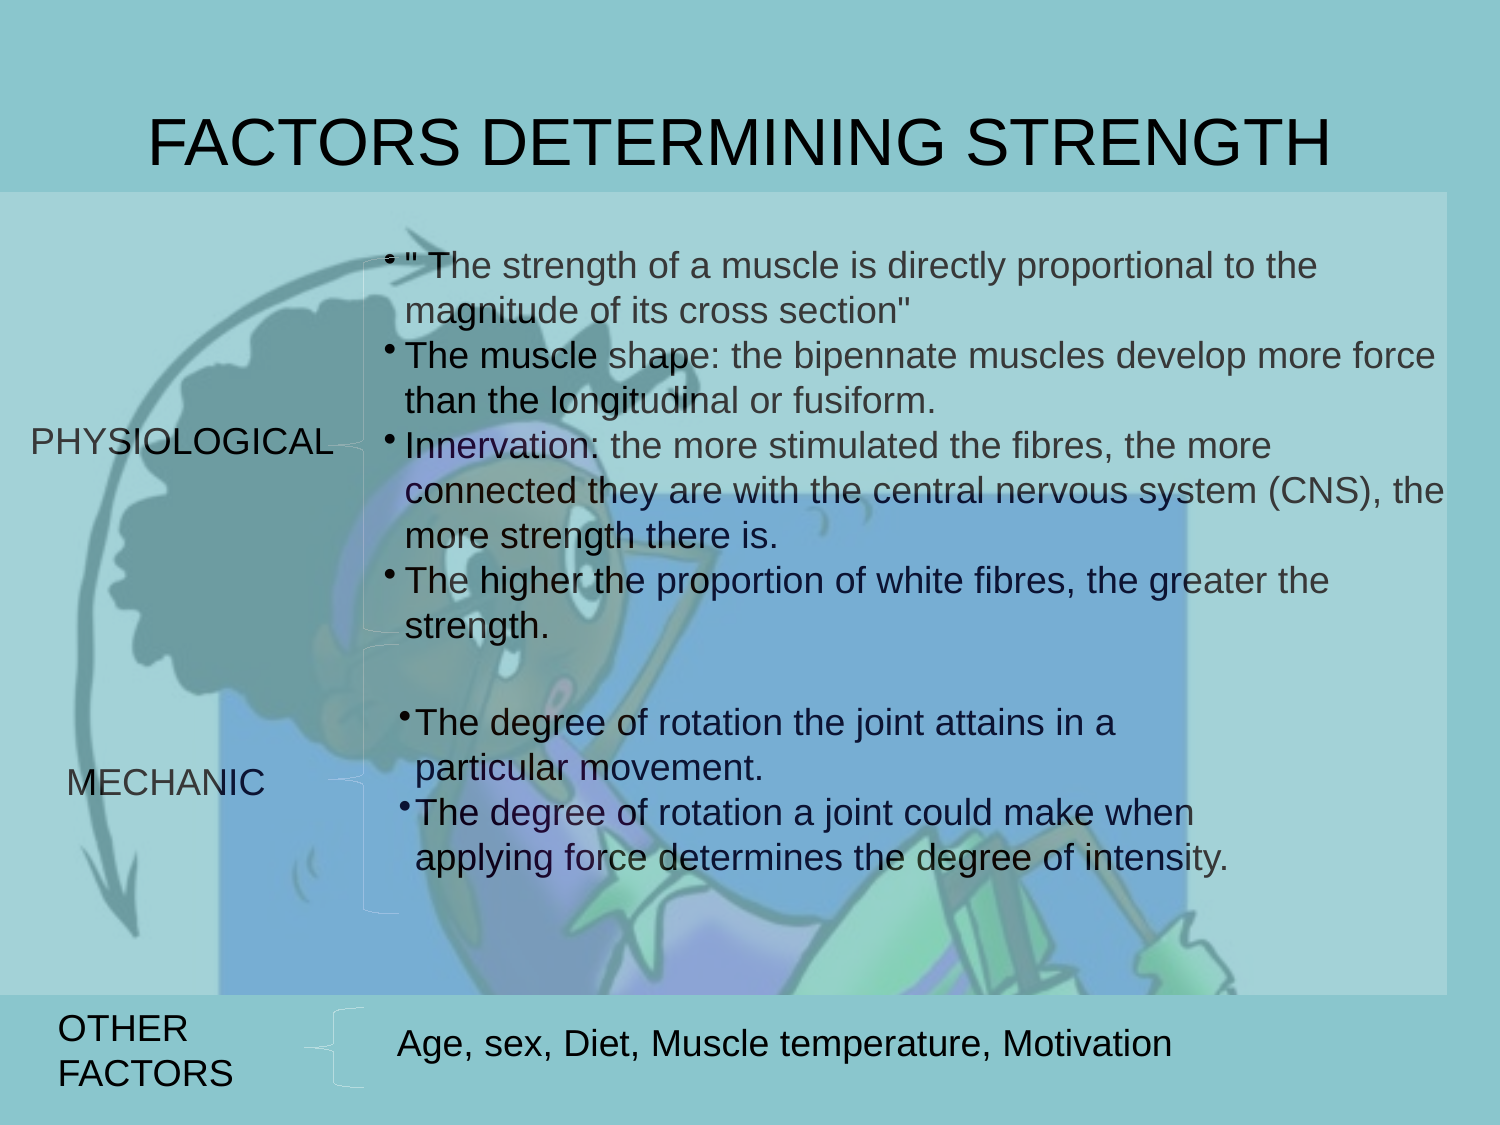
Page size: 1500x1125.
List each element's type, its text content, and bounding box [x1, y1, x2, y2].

picture [0, 192, 1447, 995]
title FACTORS DETERMINING STRENGTH [74, 44, 1426, 192]
text_box Age, sex, Diet, Muscle temperature, Motivation [396, 1019, 1174, 1064]
text_box [304, 1007, 364, 1088]
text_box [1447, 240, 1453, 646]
text_box OTHER FACTORS [50, 996, 293, 1102]
